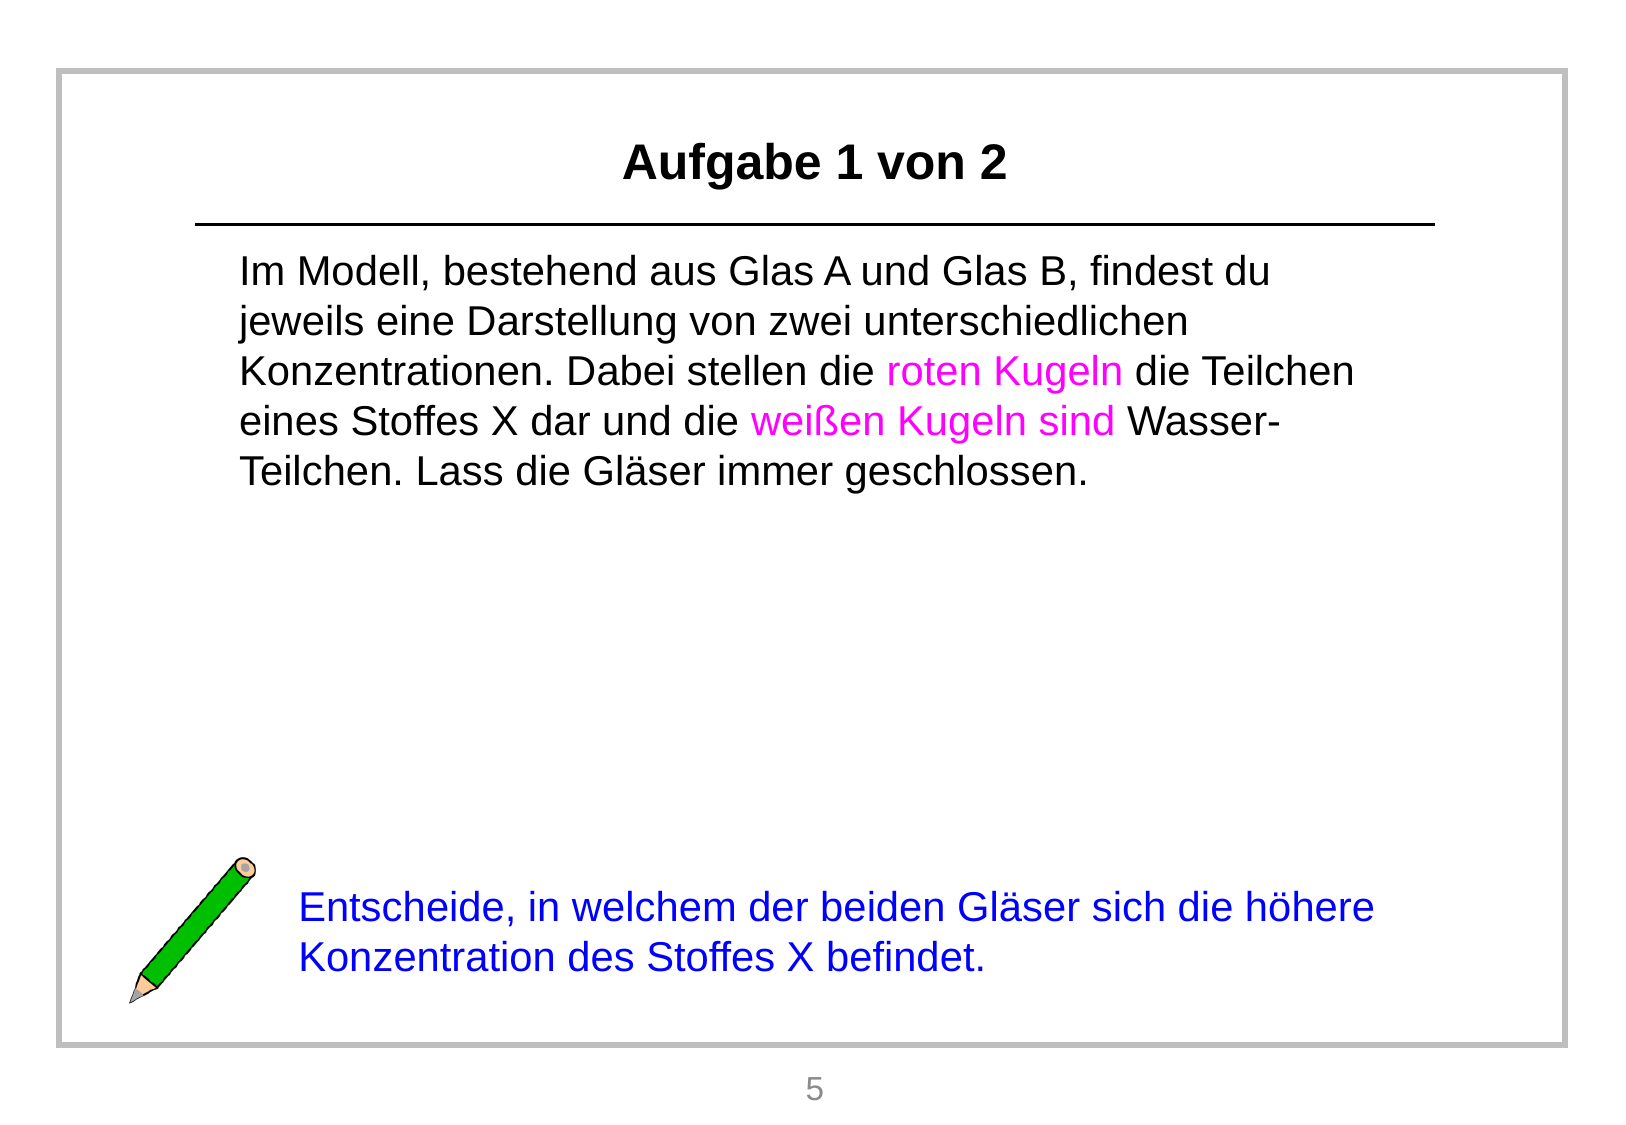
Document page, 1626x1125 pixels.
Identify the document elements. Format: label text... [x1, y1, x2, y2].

list Im Modell, bestehend aus Glas A und Glas B, findest du jeweils eine Darstellung von zwei unterschiedlichen Konzentrationen. Dabei stellen die roten Kugeln die Teilchen eines Stoffes X dar und die weißen Kugeln sind Wasser-Teilchen. Lass die Gläser immer geschlossen. [224, 236, 1406, 827]
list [128, 856, 256, 1004]
slide_number 5 [631, 1057, 998, 1117]
list Entscheide, in welchem der beiden Gläser sich die höhere Konzentration des Stoffes X befindet. [283, 856, 1406, 1004]
title Aufgabe 1 von 2 [224, 100, 1406, 219]
